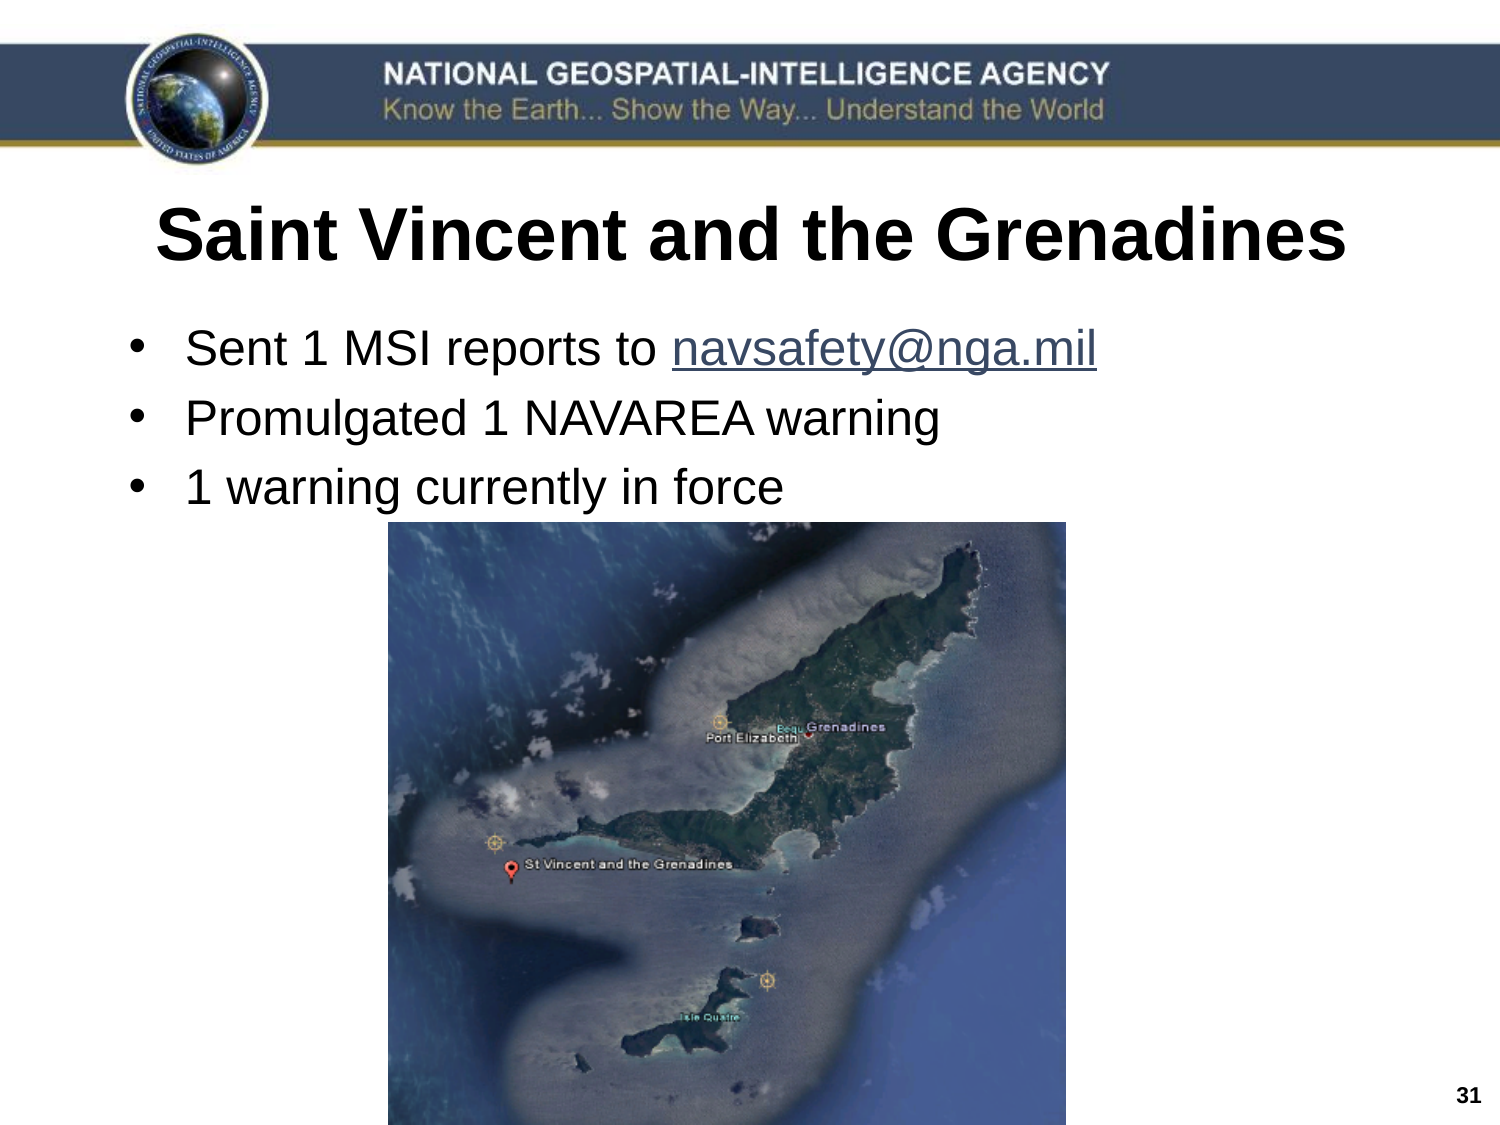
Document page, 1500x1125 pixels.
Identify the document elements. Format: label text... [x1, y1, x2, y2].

picture [388, 521, 1066, 1125]
title Saint Vincent and the Grenadines [115, 177, 1389, 284]
picture [0, 24, 1500, 175]
list Sent 1 MSI reports to navsafety@nga.mil Promulgated 1 NAVAREA warning 1 warning currently in force [113, 307, 1386, 868]
